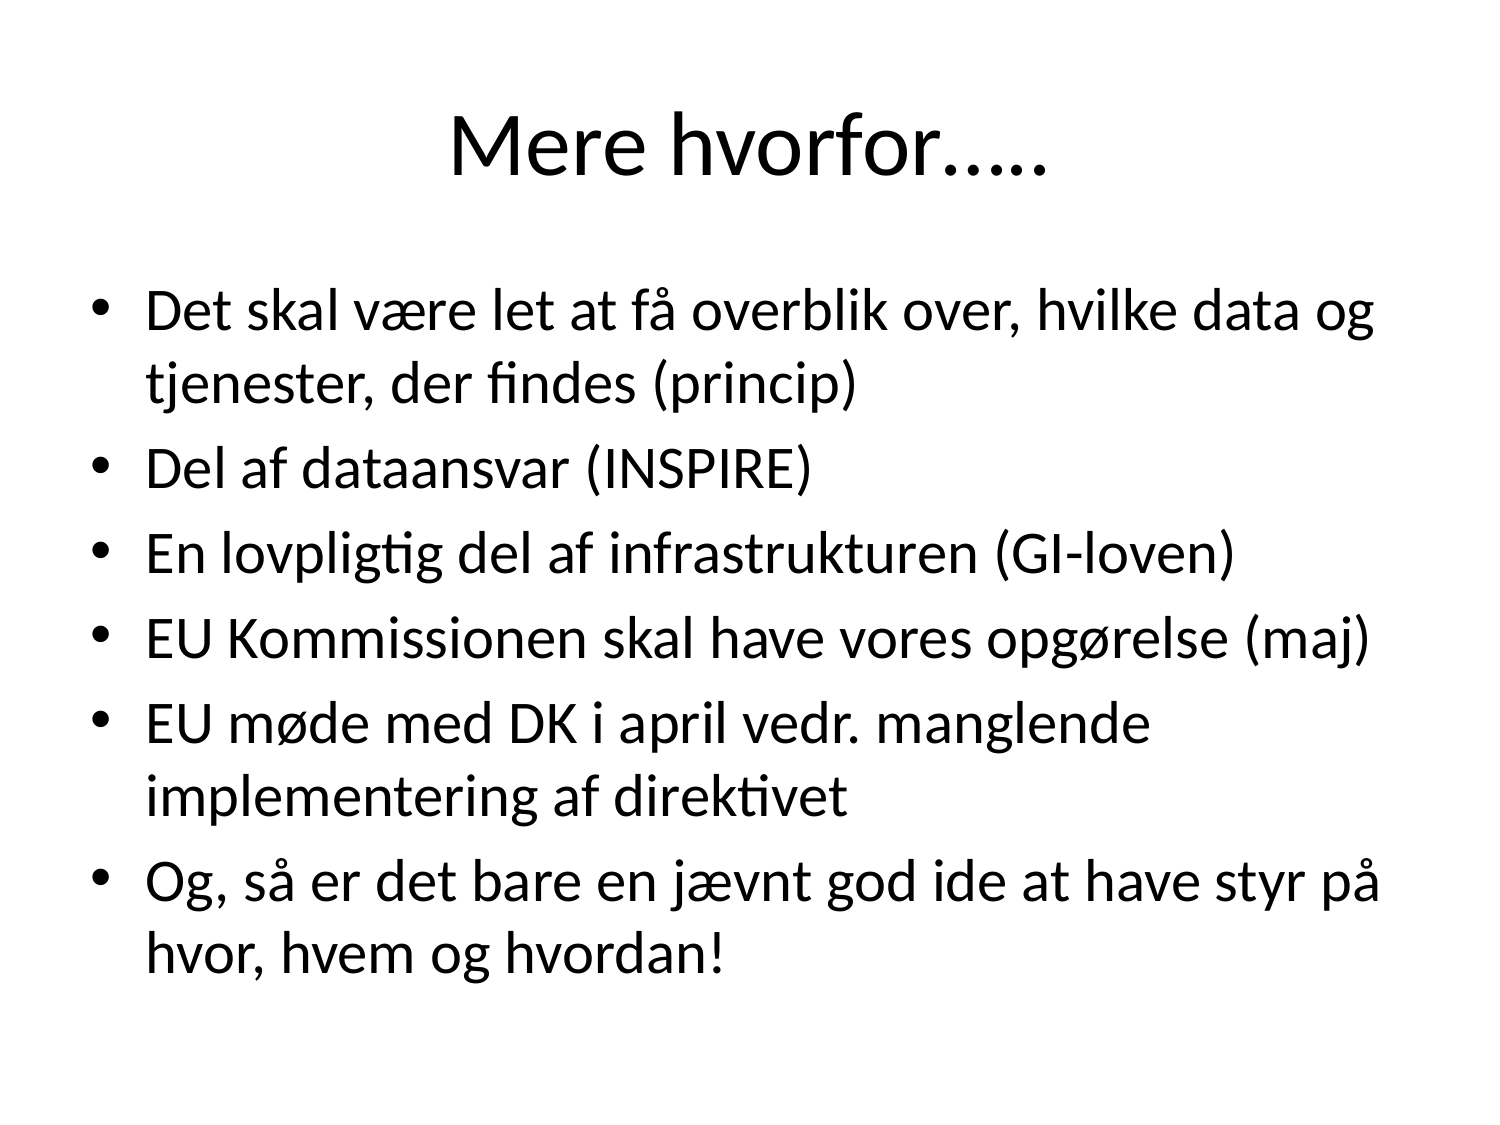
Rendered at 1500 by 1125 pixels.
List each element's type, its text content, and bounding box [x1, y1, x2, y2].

title Mere hvorfor….. [75, 45, 1425, 233]
list Det skal være let at få overblik over, hvilke data og tjenester, der findes (princip) Del af dataansvar (INSPIRE) En lovpligtig del af infrastrukturen (GI-loven) EU Kommissionen skal have vores opgørelse (maj) EU møde med DK i april vedr. manglende implementering af direktivet Og, så er det bare en jævnt god ide at have styr på hvor, hvem og hvordan! [75, 262, 1425, 1005]
